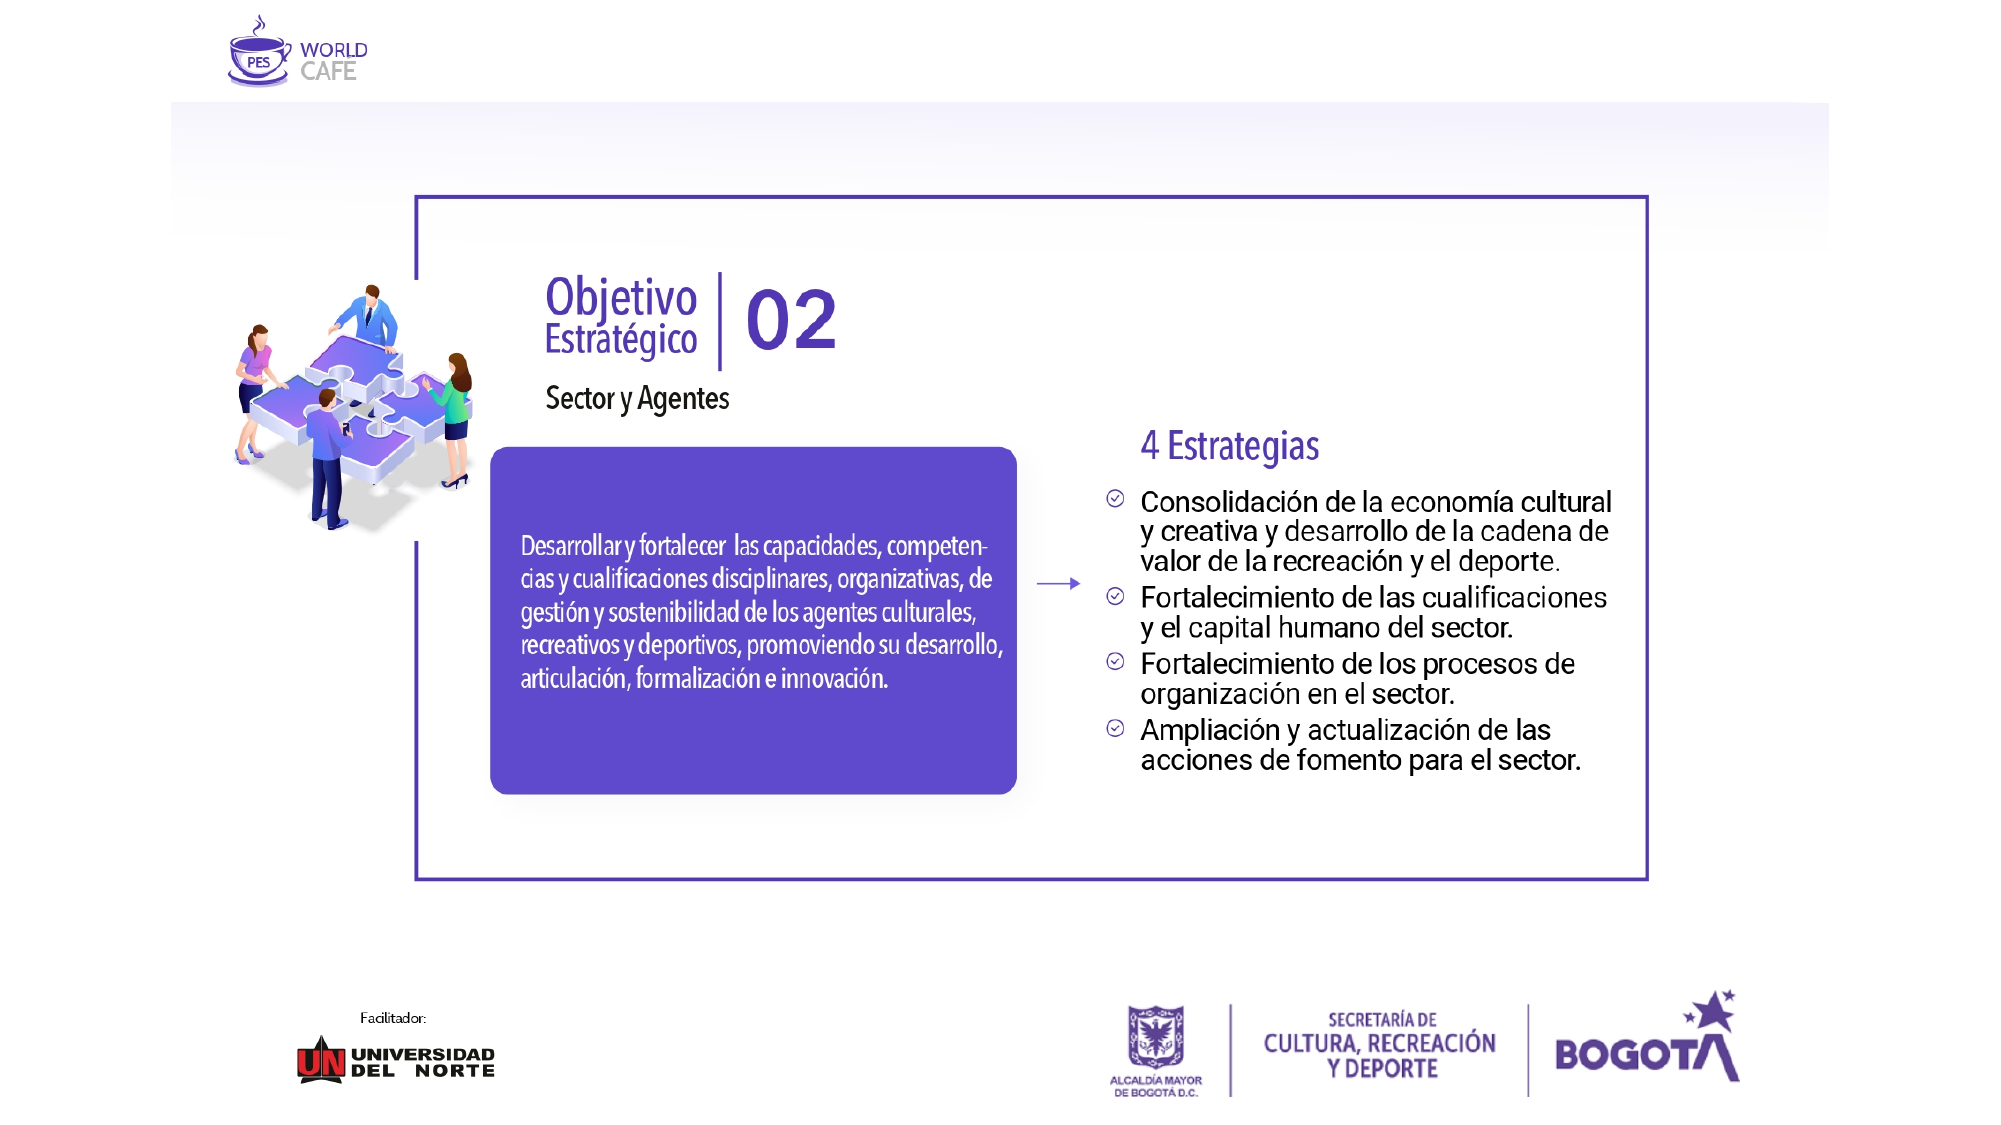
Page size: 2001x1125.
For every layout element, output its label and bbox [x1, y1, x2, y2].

picture [171, 0, 1829, 1125]
